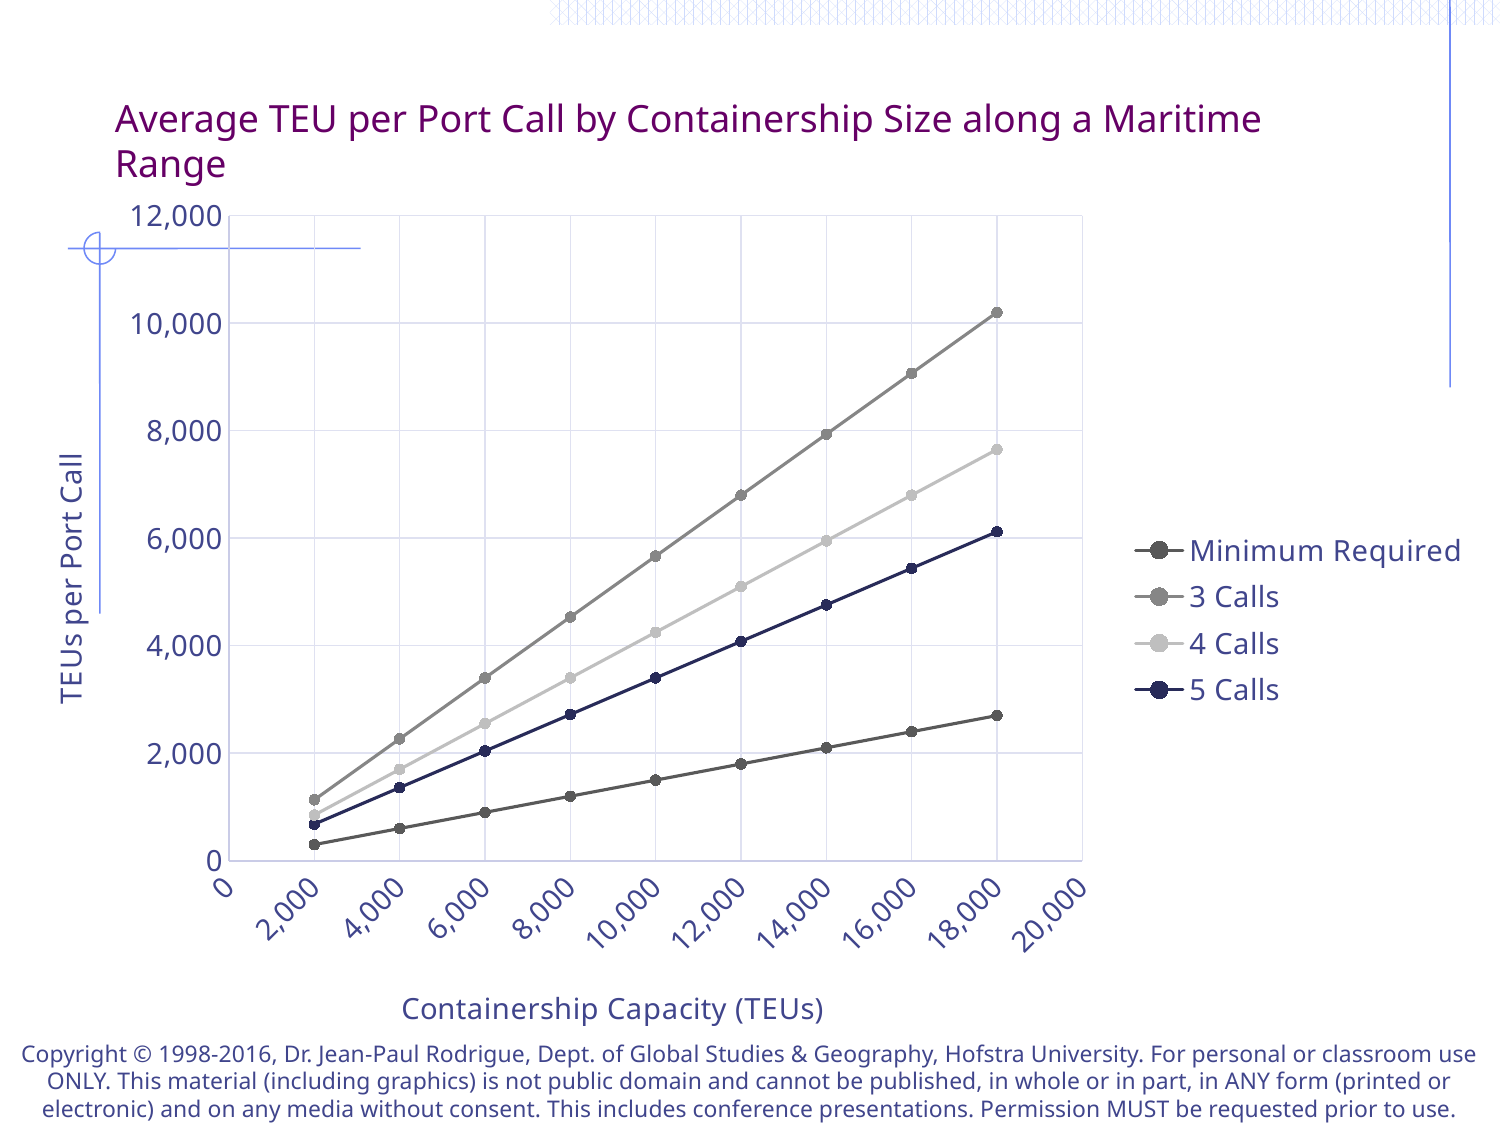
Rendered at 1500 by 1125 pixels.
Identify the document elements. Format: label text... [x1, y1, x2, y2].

chart [14, 177, 1486, 1063]
title Average TEU per Port Call by Containership Size along a Maritime Range [99, 49, 1376, 175]
footer Copyright © 1998-2016, Dr. Jean-Paul Rodrigue, Dept. of Global Studies & Geography, Hofstra University. For personal or classroom use ONLY. This material (including graphics) is not public domain and cannot be published, in whole or in part, in ANY form (printed or electronic) and on any media without consent. This includes conference presentations. Permission MUST be requested prior to use. [0, 1054, 1500, 1125]
